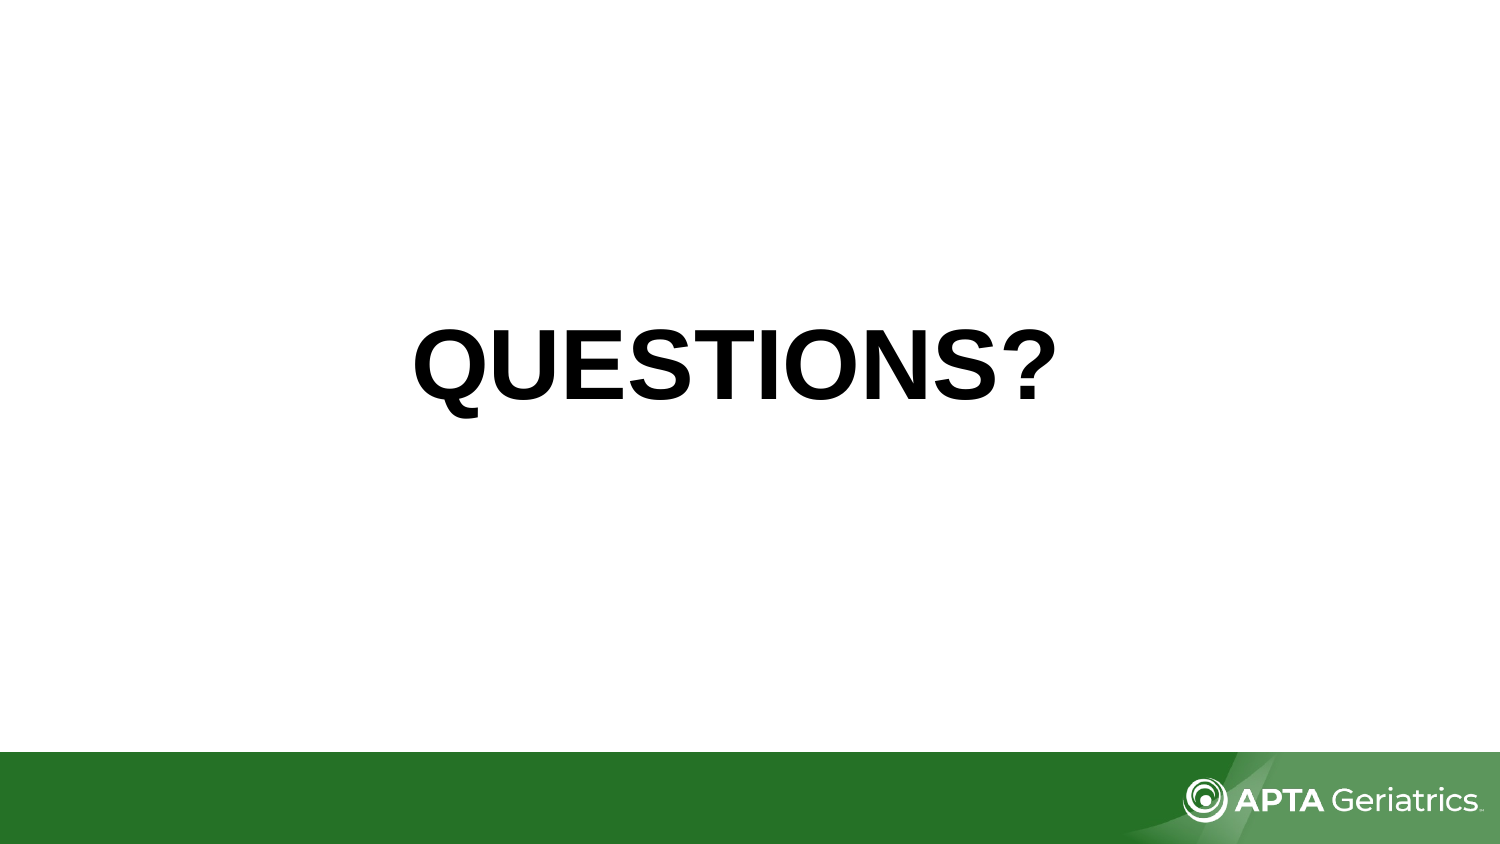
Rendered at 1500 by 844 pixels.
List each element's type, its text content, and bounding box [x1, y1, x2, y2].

title QUESTIONS? [103, 135, 1397, 428]
picture [0, 752, 1500, 844]
